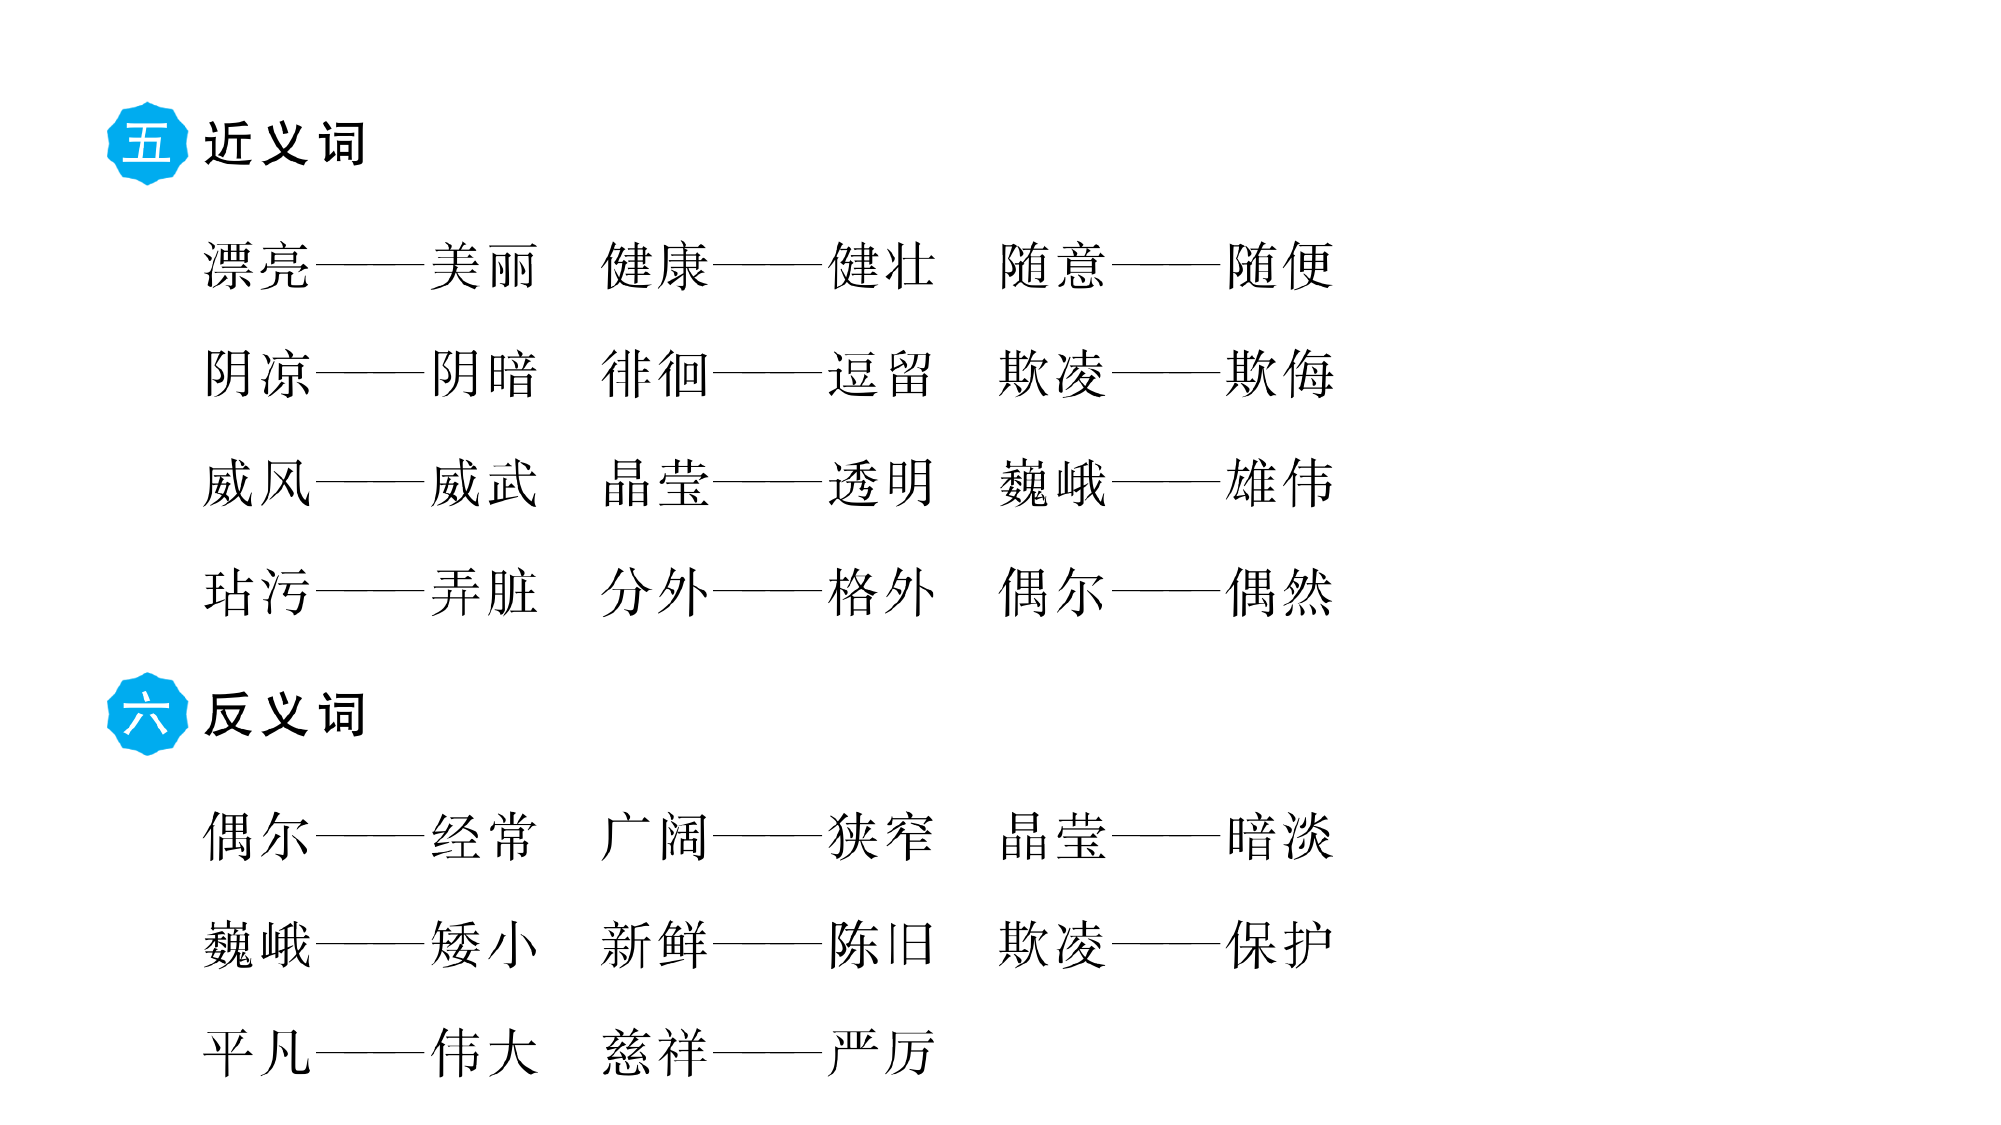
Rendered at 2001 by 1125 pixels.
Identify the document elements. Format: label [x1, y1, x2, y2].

picture [102, 78, 1391, 1088]
